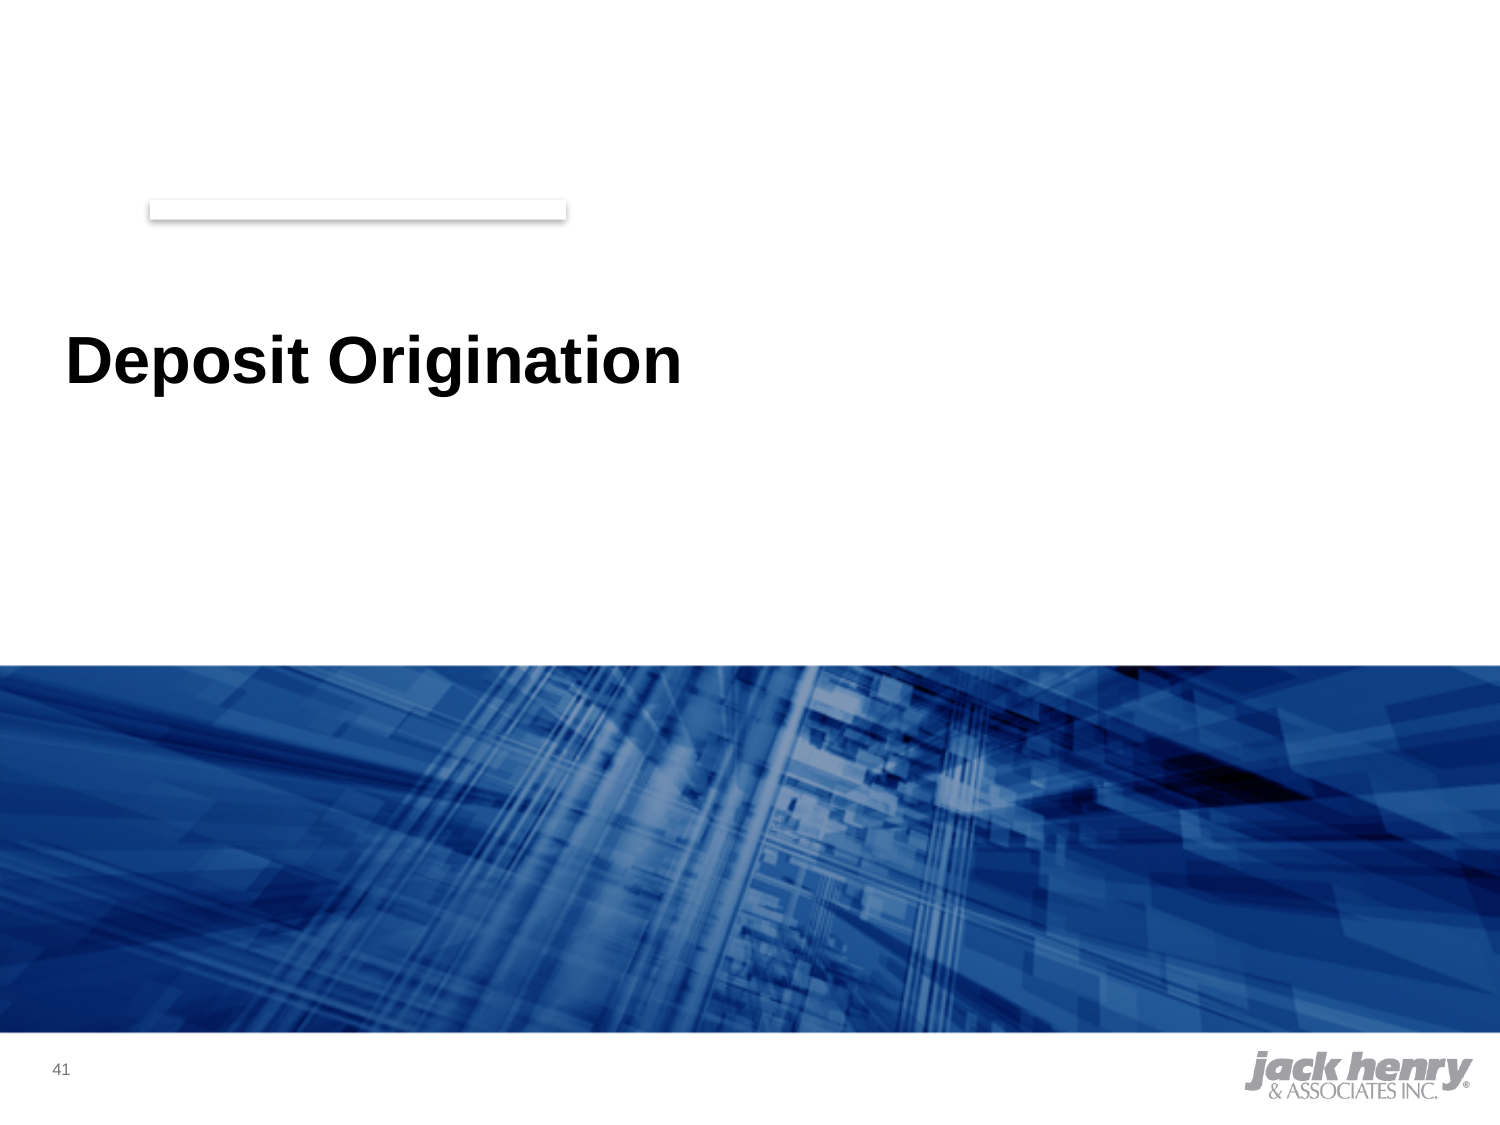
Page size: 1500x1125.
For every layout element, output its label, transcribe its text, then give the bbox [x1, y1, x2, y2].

slide_number 41 [37, 1051, 275, 1097]
title Deposit Origination [50, 312, 1163, 401]
picture [0, 0, 1500, 1125]
